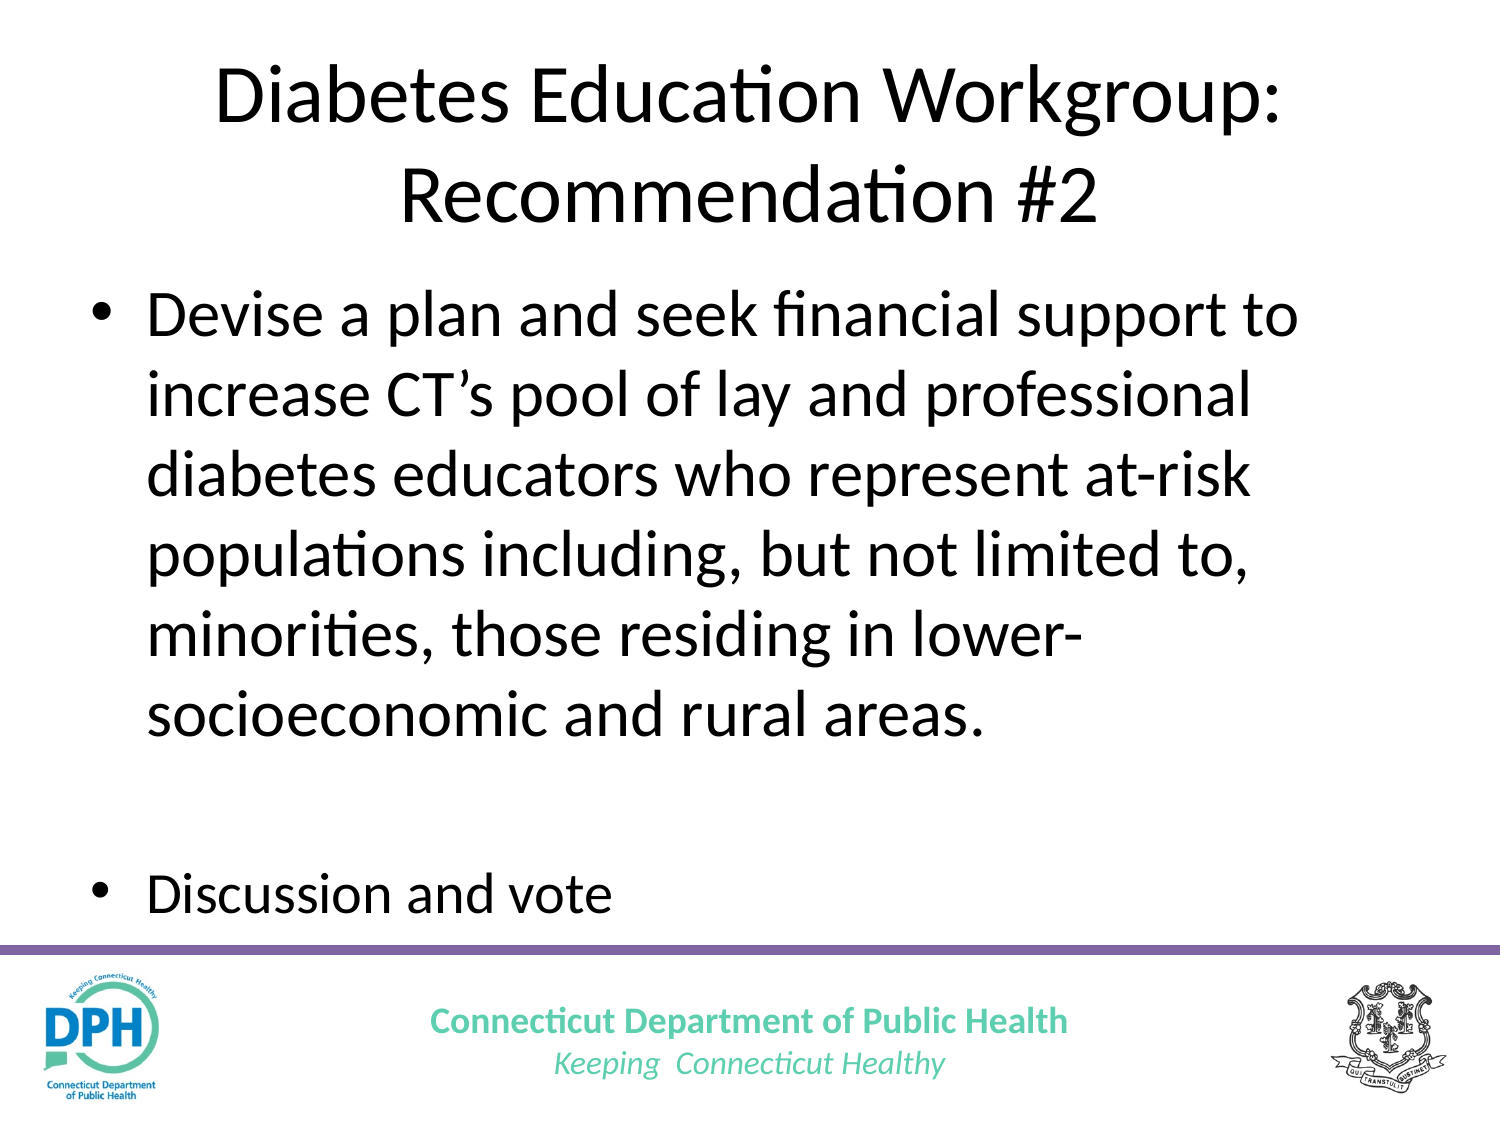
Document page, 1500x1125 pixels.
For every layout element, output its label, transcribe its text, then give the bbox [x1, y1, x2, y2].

list Devise a plan and seek financial support to increase CT’s pool of lay and professional diabetes educators who represent at-risk populations including, but not limited to, minorities, those residing in lower-socioeconomic and rural areas. Discussion and vote [75, 262, 1425, 1005]
picture [1328, 969, 1450, 1104]
title Diabetes Education Workgroup: Recommendation #2 [75, 45, 1425, 233]
picture [37, 969, 163, 1104]
